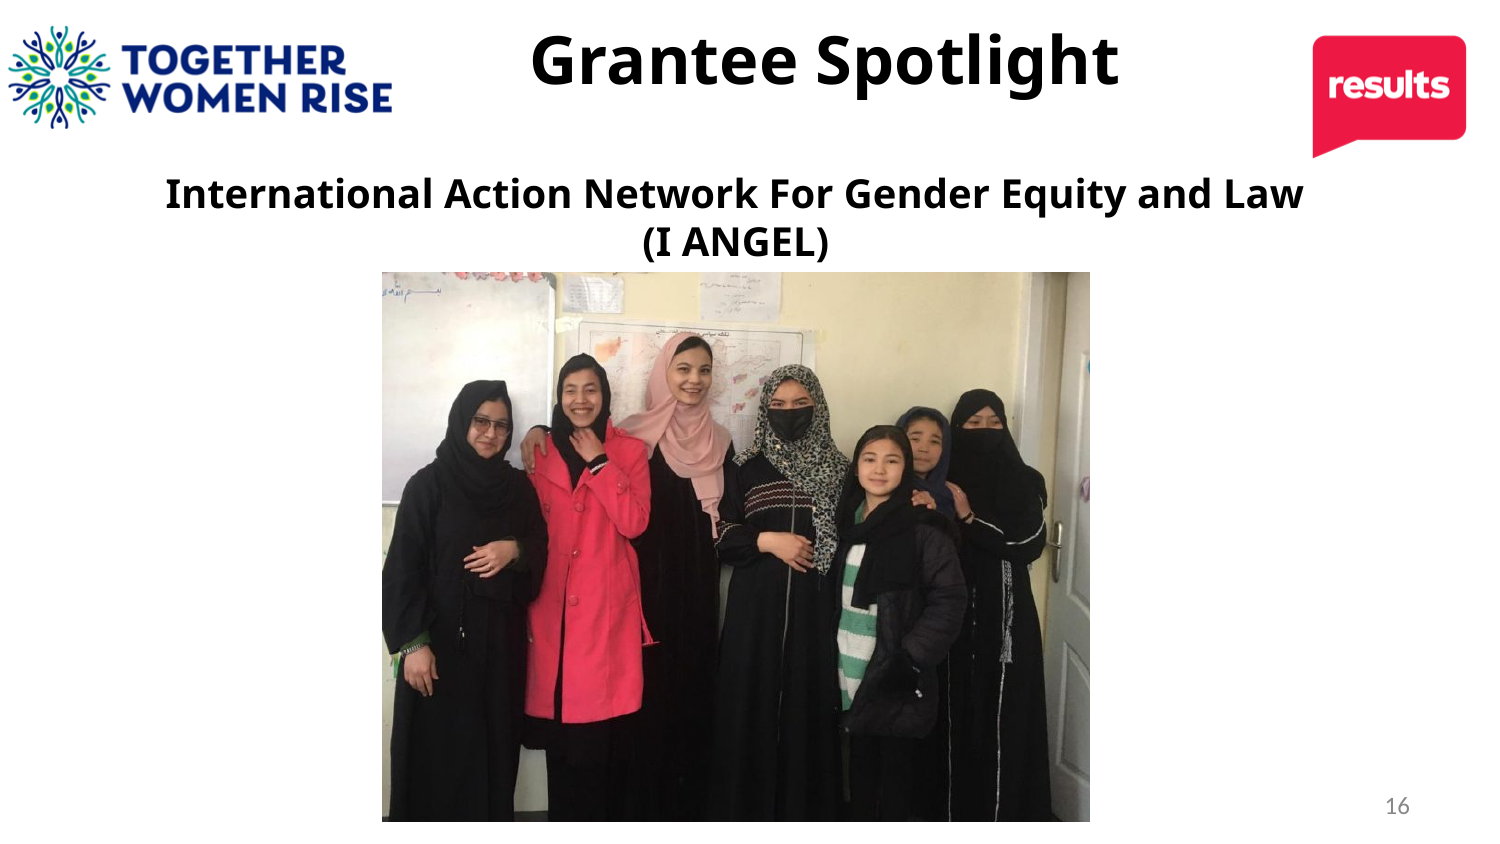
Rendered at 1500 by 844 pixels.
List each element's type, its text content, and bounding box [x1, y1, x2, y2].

picture [1351, 13, 1490, 175]
subtitle International Action Network For Gender Equity and Law (I ANGEL) [0, 160, 1481, 273]
subtitle Grantee Spotlight [300, 10, 1351, 160]
picture [381, 272, 1090, 823]
picture [0, 21, 403, 135]
slide_number 16 [1093, 782, 1425, 827]
